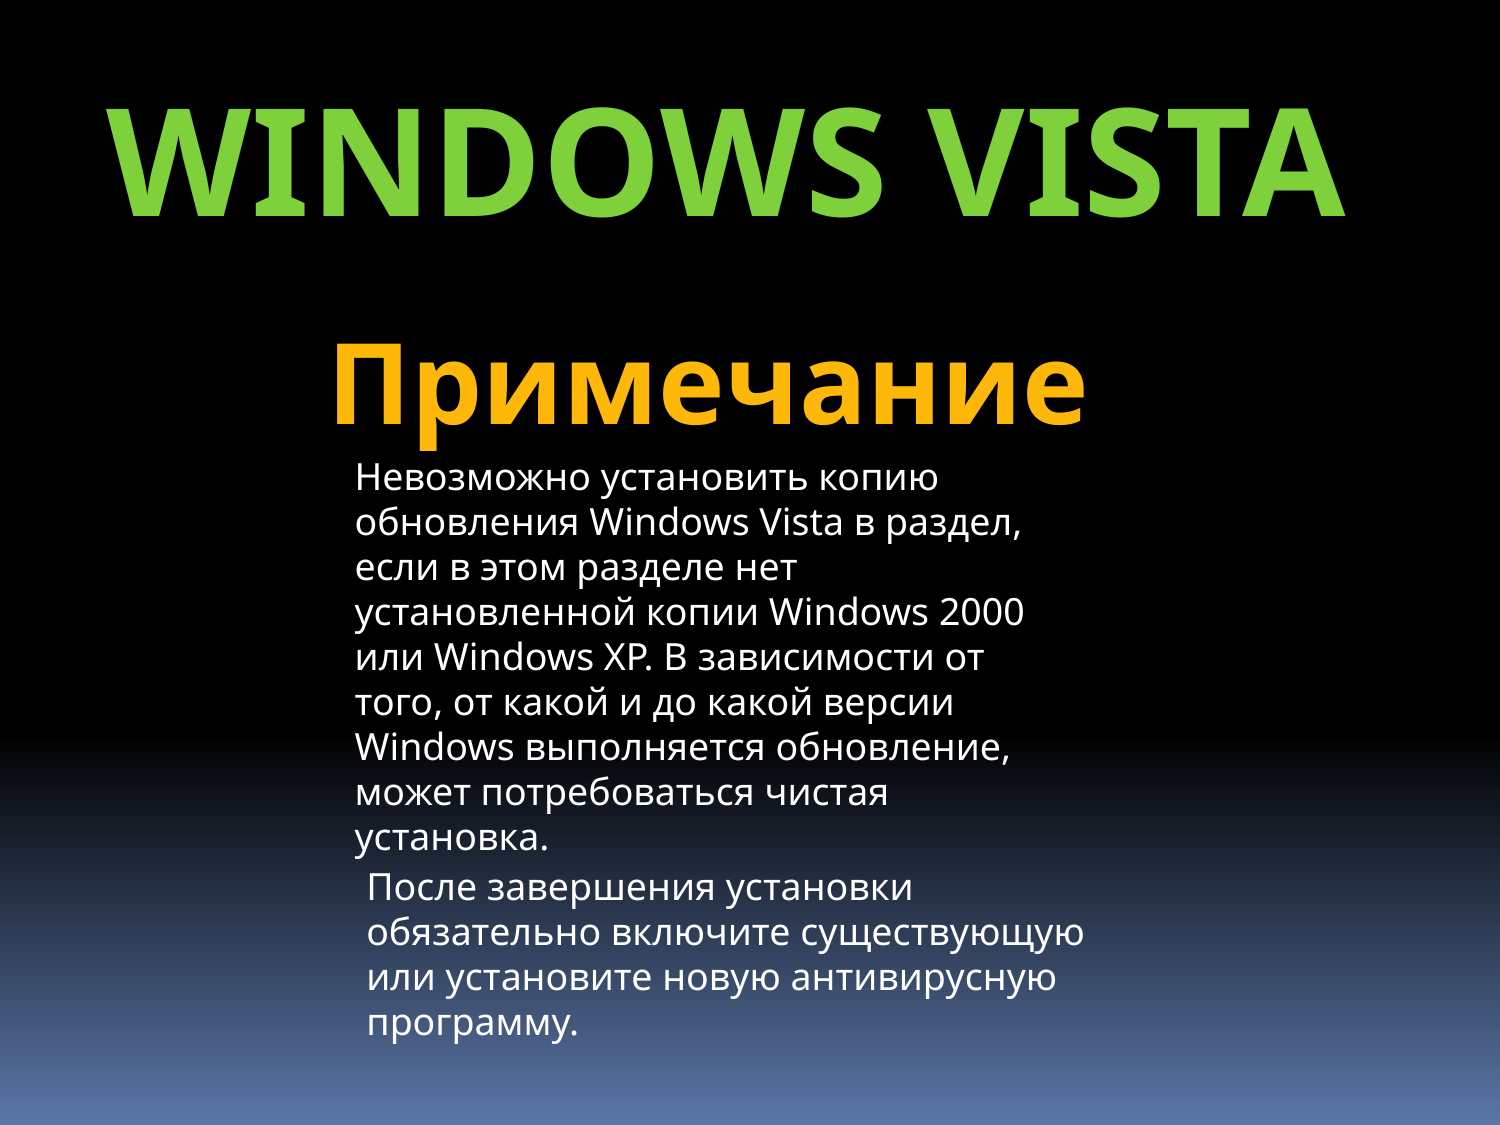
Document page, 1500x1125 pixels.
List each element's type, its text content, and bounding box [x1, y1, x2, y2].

text_box После завершения установки обязательно включите существующую или установите новую антивирусную программу. [351, 855, 1102, 1051]
text_box Невозможно установить копию обновления Windows Vista в раздел, если в этом разделе нет установленной копии Windows 2000 или Windows XP. В зависимости от того, от какой и до какой версии Windows выполняется обновление, может потребоваться чистая установка. [339, 445, 1090, 865]
text_box Windows Vista [91, 58, 1361, 254]
text_box Примечание [312, 304, 1105, 455]
